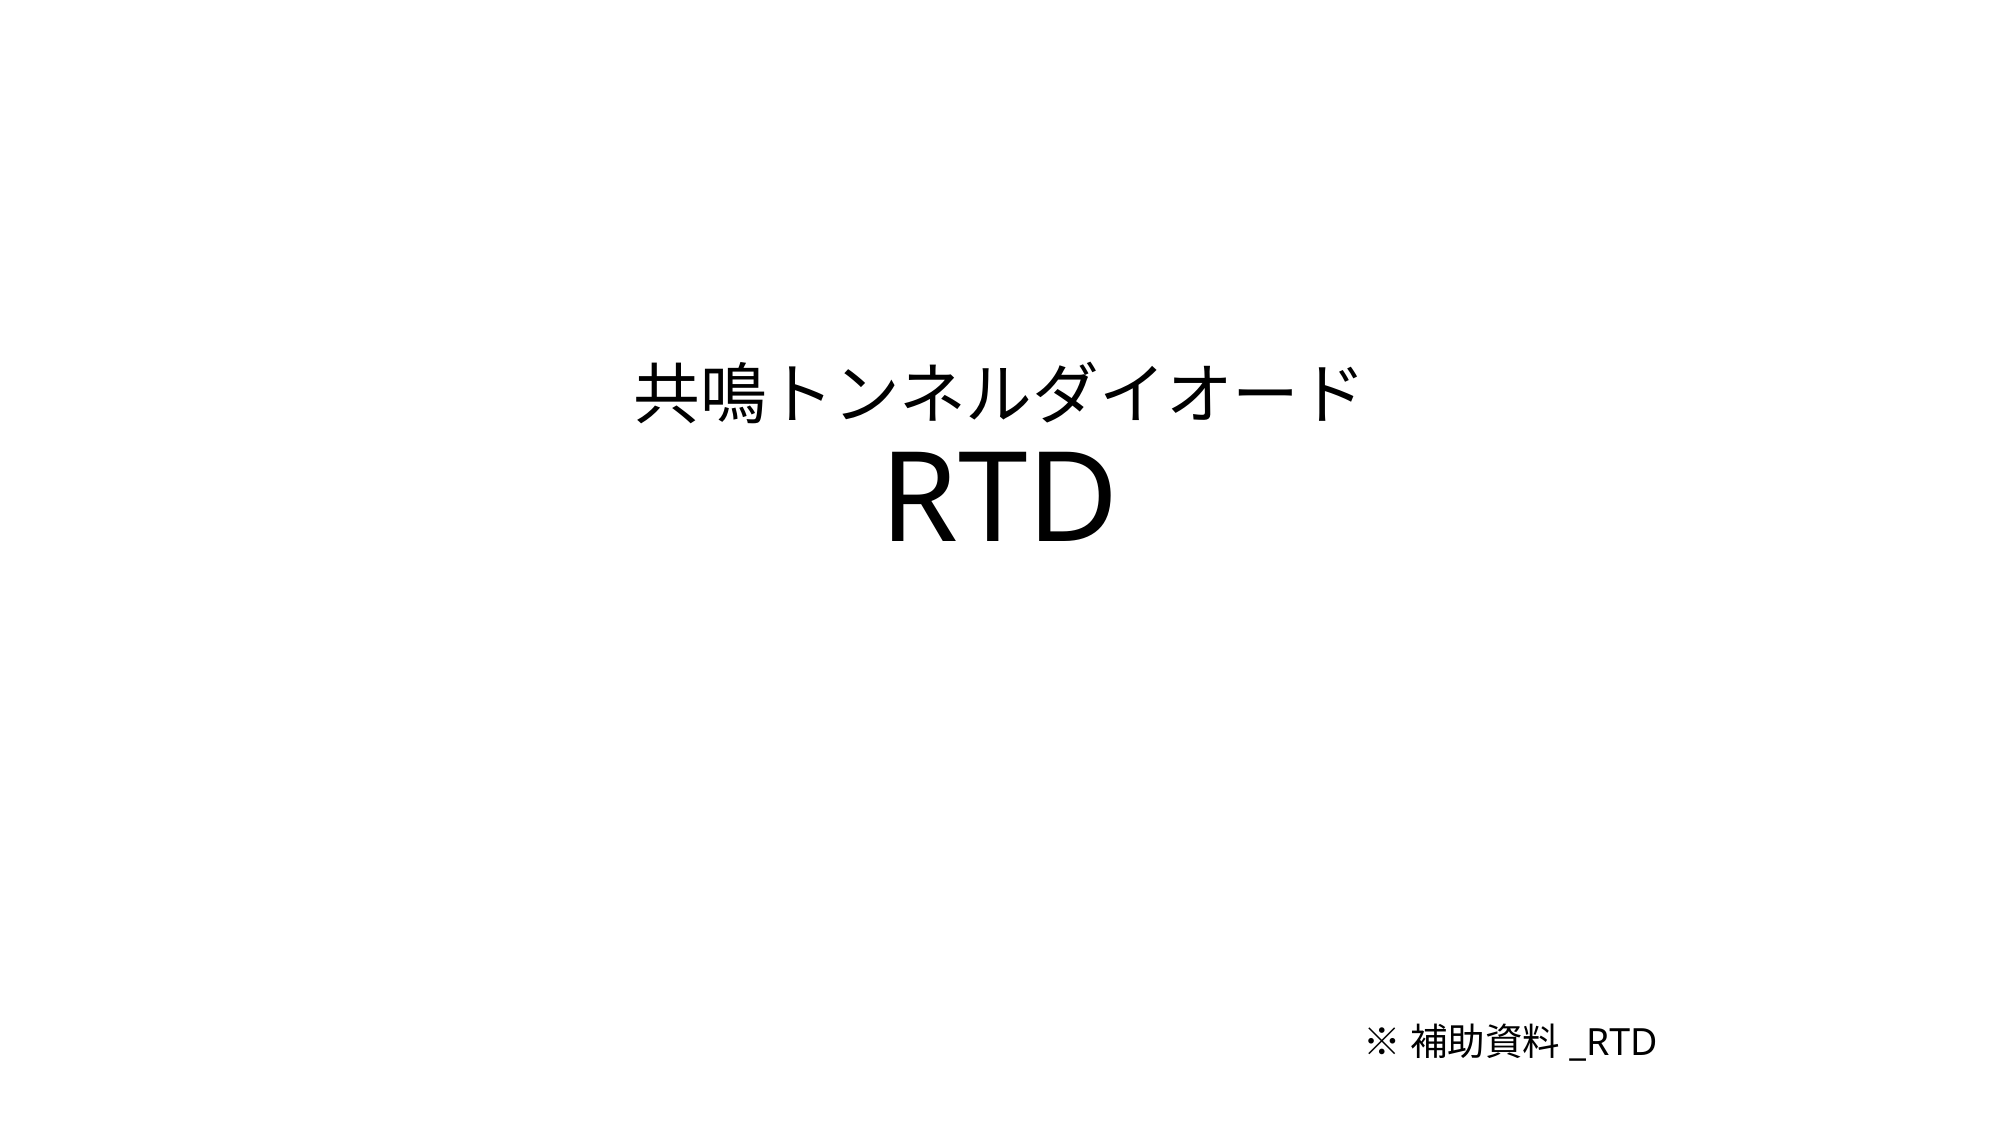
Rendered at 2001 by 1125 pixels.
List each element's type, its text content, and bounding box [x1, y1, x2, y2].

title 共鳴トンネルダイオード RTD [249, 184, 1750, 576]
text_box ※補助資料_RTD [1349, 1010, 1673, 1071]
